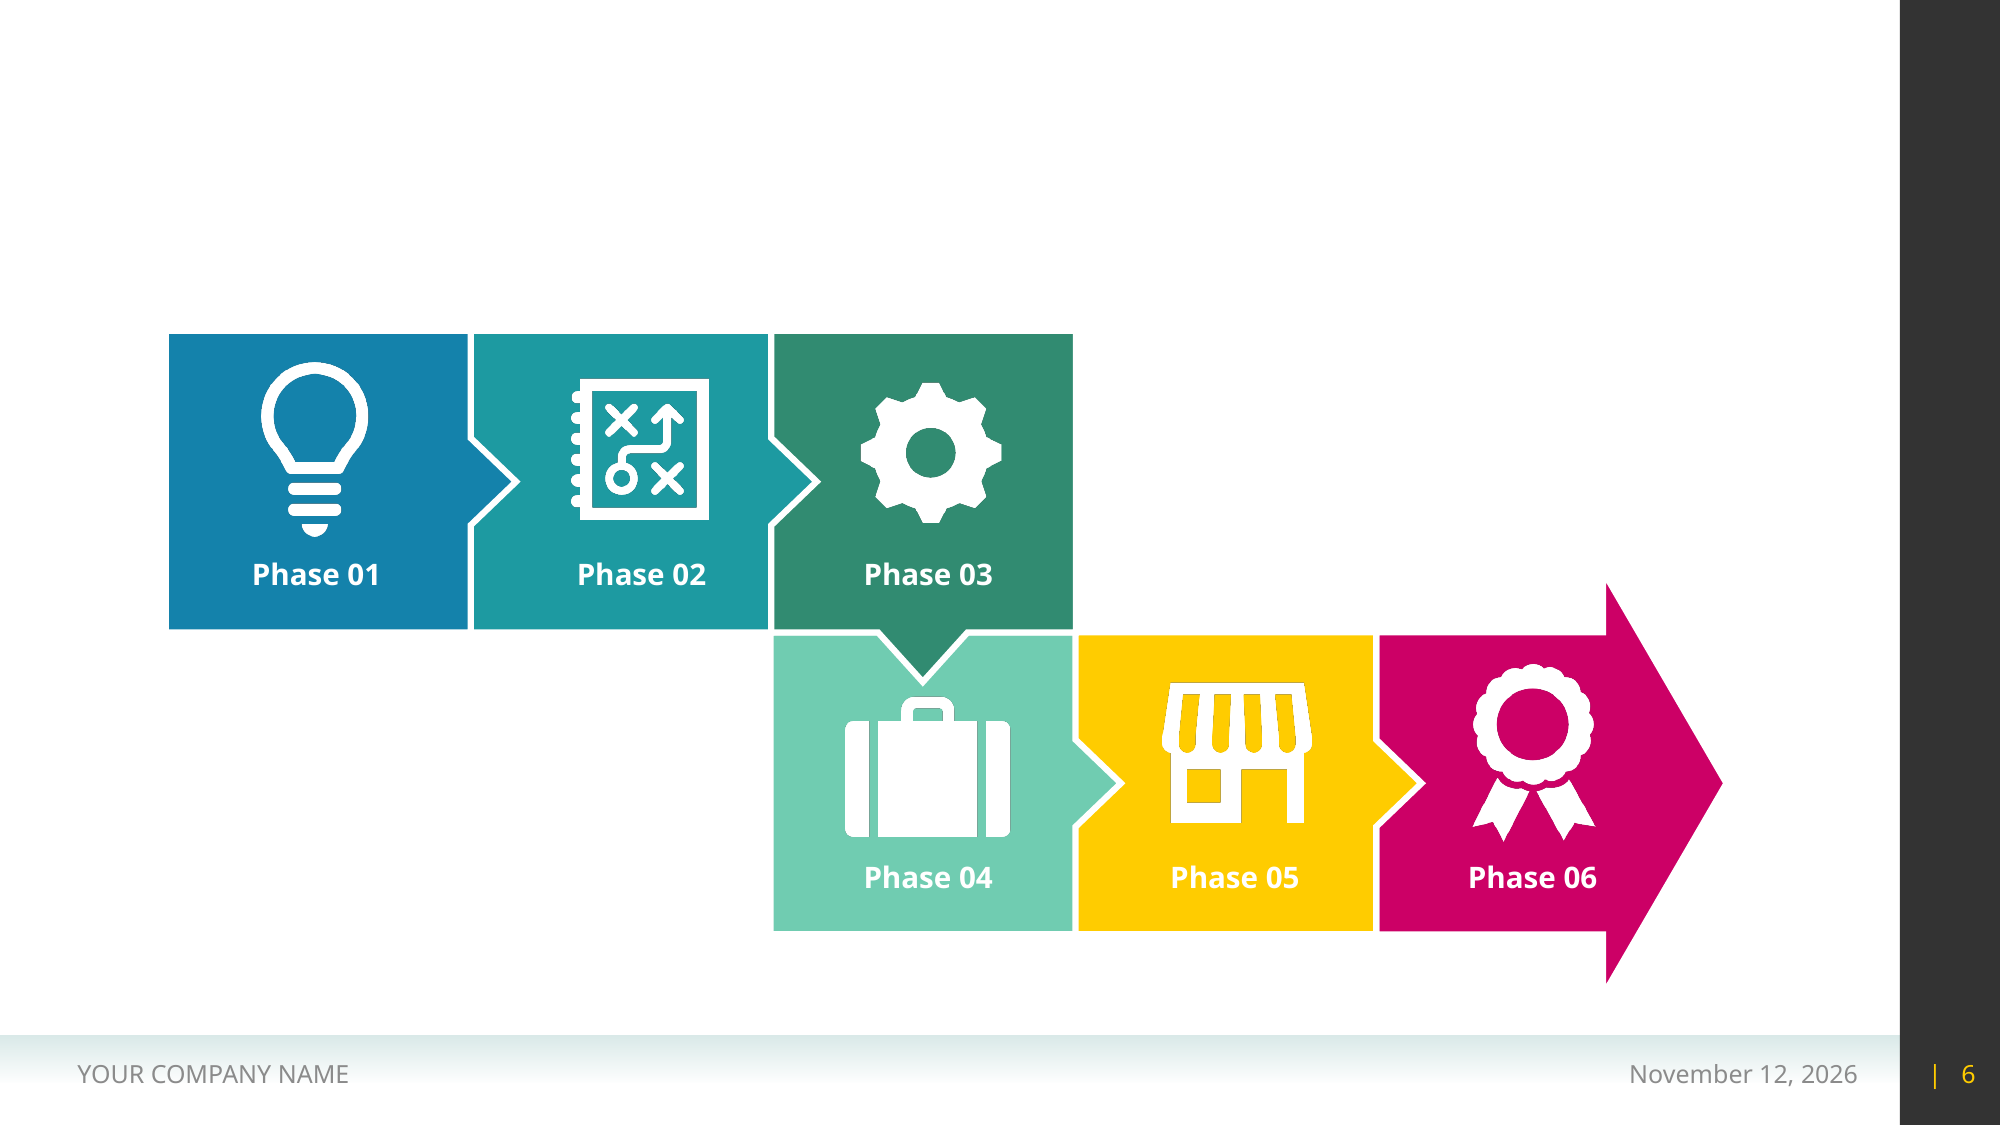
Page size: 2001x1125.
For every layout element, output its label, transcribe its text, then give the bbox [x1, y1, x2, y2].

text_box [1077, 631, 1423, 935]
picture [215, 349, 414, 549]
picture [538, 349, 738, 549]
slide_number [1365, 1046, 1874, 1106]
text_box [770, 634, 1122, 935]
picture [1137, 653, 1337, 853]
text_box Phase 04 [848, 866, 1008, 903]
text_box Phase 02 [562, 549, 721, 599]
picture [831, 353, 1030, 552]
text_box Phase 01 [237, 549, 396, 599]
text_box [772, 330, 1077, 667]
text_box Phase 06 [1453, 853, 1612, 903]
picture [828, 667, 1027, 866]
picture [1433, 653, 1633, 853]
footer YOUR COMPANY NAME [62, 1046, 798, 1106]
text_box [1377, 569, 1728, 998]
text_box Phase 03 [848, 552, 1008, 599]
text_box [472, 330, 818, 634]
slide_number | 6 [1890, 1046, 1991, 1106]
text_box [165, 330, 517, 634]
text_box Phase 05 [1155, 853, 1315, 903]
